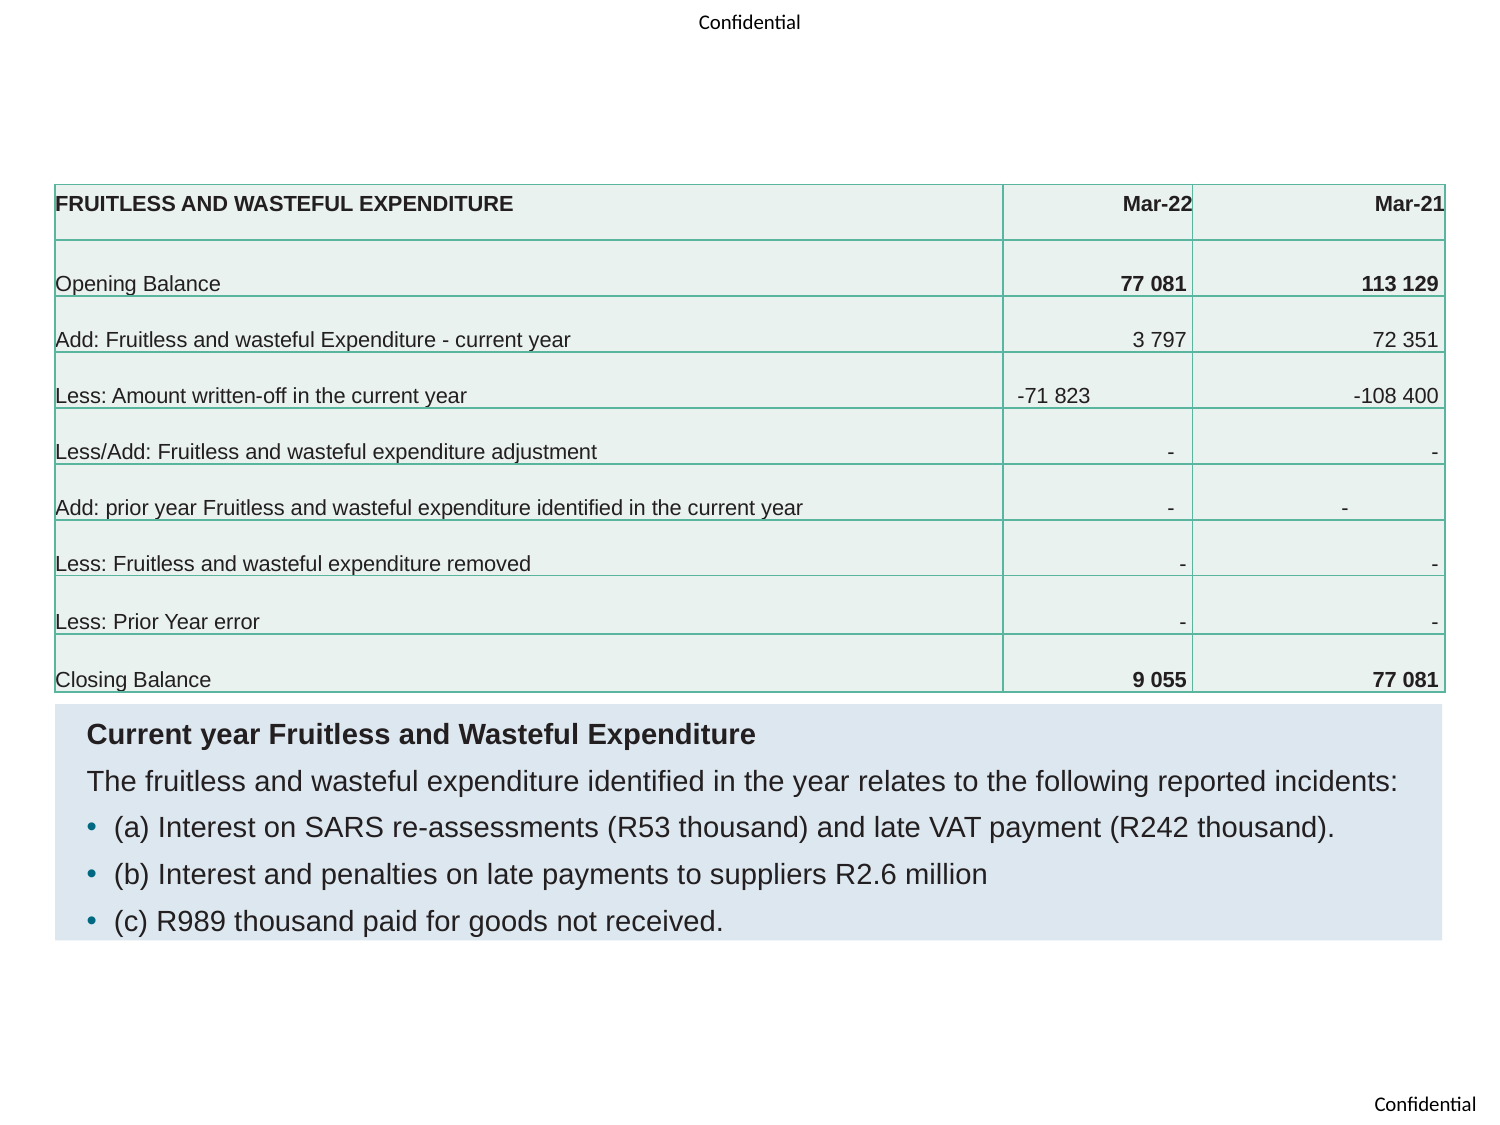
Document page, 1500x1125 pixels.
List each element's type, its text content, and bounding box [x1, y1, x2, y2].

table_cell - [1004, 521, 1192, 575]
table_cell Less: Fruitless and wasteful expenditure removed [56, 521, 1002, 575]
table_cell 77 081 [1193, 635, 1444, 691]
table_cell Add: prior year Fruitless and wasteful expenditure identified in the current year [56, 465, 1002, 519]
table_cell 77 081 [1004, 241, 1192, 295]
table_cell 3 797 [1004, 297, 1192, 351]
table_cell - [1193, 521, 1444, 575]
table_cell -108 400 [1193, 353, 1444, 407]
table_cell 9 055 [1004, 635, 1192, 691]
text_box Current year Fruitless and Wasteful Expenditure The fruitless and wasteful expenditure identified in the year relates to the following reported incidents: (a) Interest on SARS re-assessments (R53 thousand) and late VAT payment (R242 thousand). (b) Interest and penalties on late payments to suppliers R2.6 million (c) R989 thousand paid for goods not received. [55, 704, 1443, 941]
table_cell Less/Add: Fruitless and wasteful expenditure adjustment [56, 409, 1002, 463]
table_cell Less: Amount written-off in the current year [56, 353, 1002, 407]
table_cell Opening Balance [56, 241, 1002, 295]
table_cell 72 351 [1193, 297, 1444, 351]
table_header Mar-21 [1193, 185, 1444, 239]
table_cell Less: Prior Year error [56, 576, 1002, 633]
table_header FRUITLESS AND WASTEFUL EXPENDITURE [56, 185, 1002, 239]
table_cell Add: Fruitless and wasteful Expenditure - current year [56, 297, 1002, 351]
table_cell - [1004, 465, 1192, 519]
table_cell - [1193, 465, 1444, 519]
table_cell - [1193, 576, 1444, 633]
table_header Mar-22 [1004, 185, 1192, 239]
table_cell -71 823 [1004, 353, 1192, 407]
table_cell - [1193, 409, 1444, 463]
table_cell Closing Balance [56, 635, 1002, 691]
table_cell - [1004, 409, 1192, 463]
table_cell - [1004, 576, 1192, 633]
table_cell 113 129 [1193, 241, 1444, 295]
